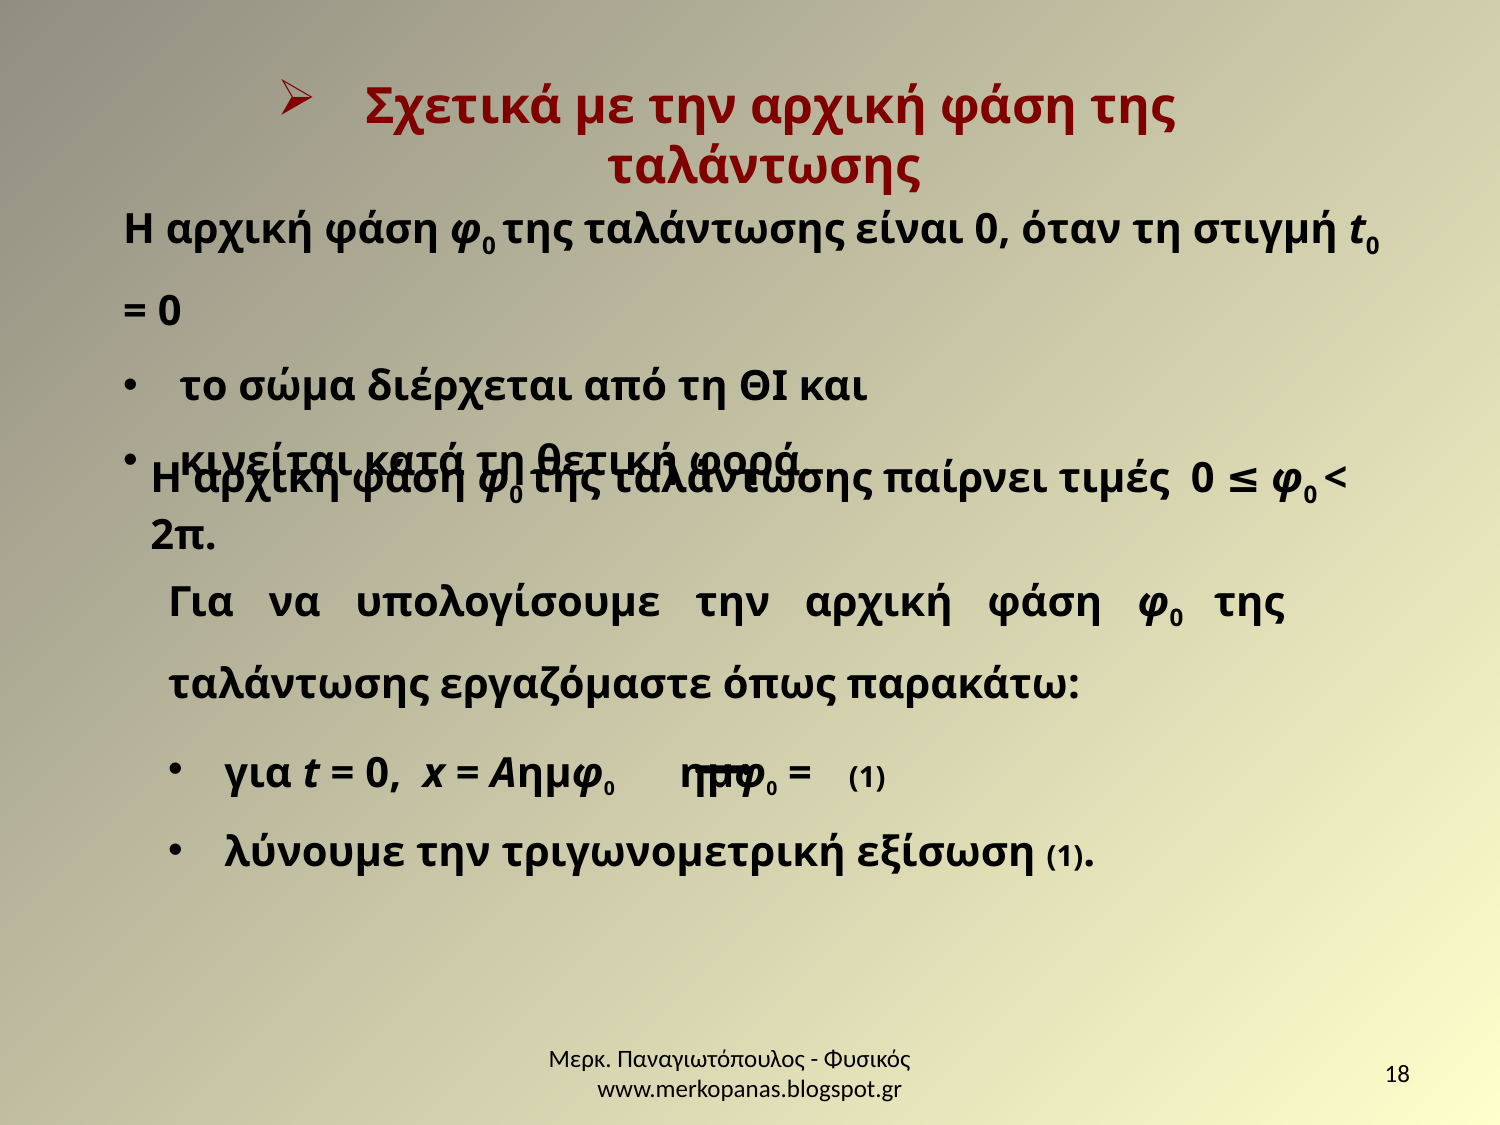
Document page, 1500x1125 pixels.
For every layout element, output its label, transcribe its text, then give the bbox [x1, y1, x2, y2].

text_box Η αρχική φάση φ0 της ταλάντωσης παίρνει τιμές 0 ≤ φ0 < 2π. [135, 443, 1400, 566]
slide_number 18 [1074, 1042, 1425, 1103]
text_box Η αρχική φάση φ0 της ταλάντωσης είναι 0, όταν τη στιγμή t0 = 0 το σώμα διέρχεται από τη ΘΙ και κινείται κατά τη θετική φορά. [108, 166, 1428, 492]
footer Μερκ. Παναγιωτόπουλος - Φυσικός www.merkopanas.blogspot.gr [512, 1042, 988, 1103]
text_box Σχετικά με την αρχική φάση της ταλάντωσης [135, 66, 1317, 166]
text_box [153, 538, 1300, 894]
